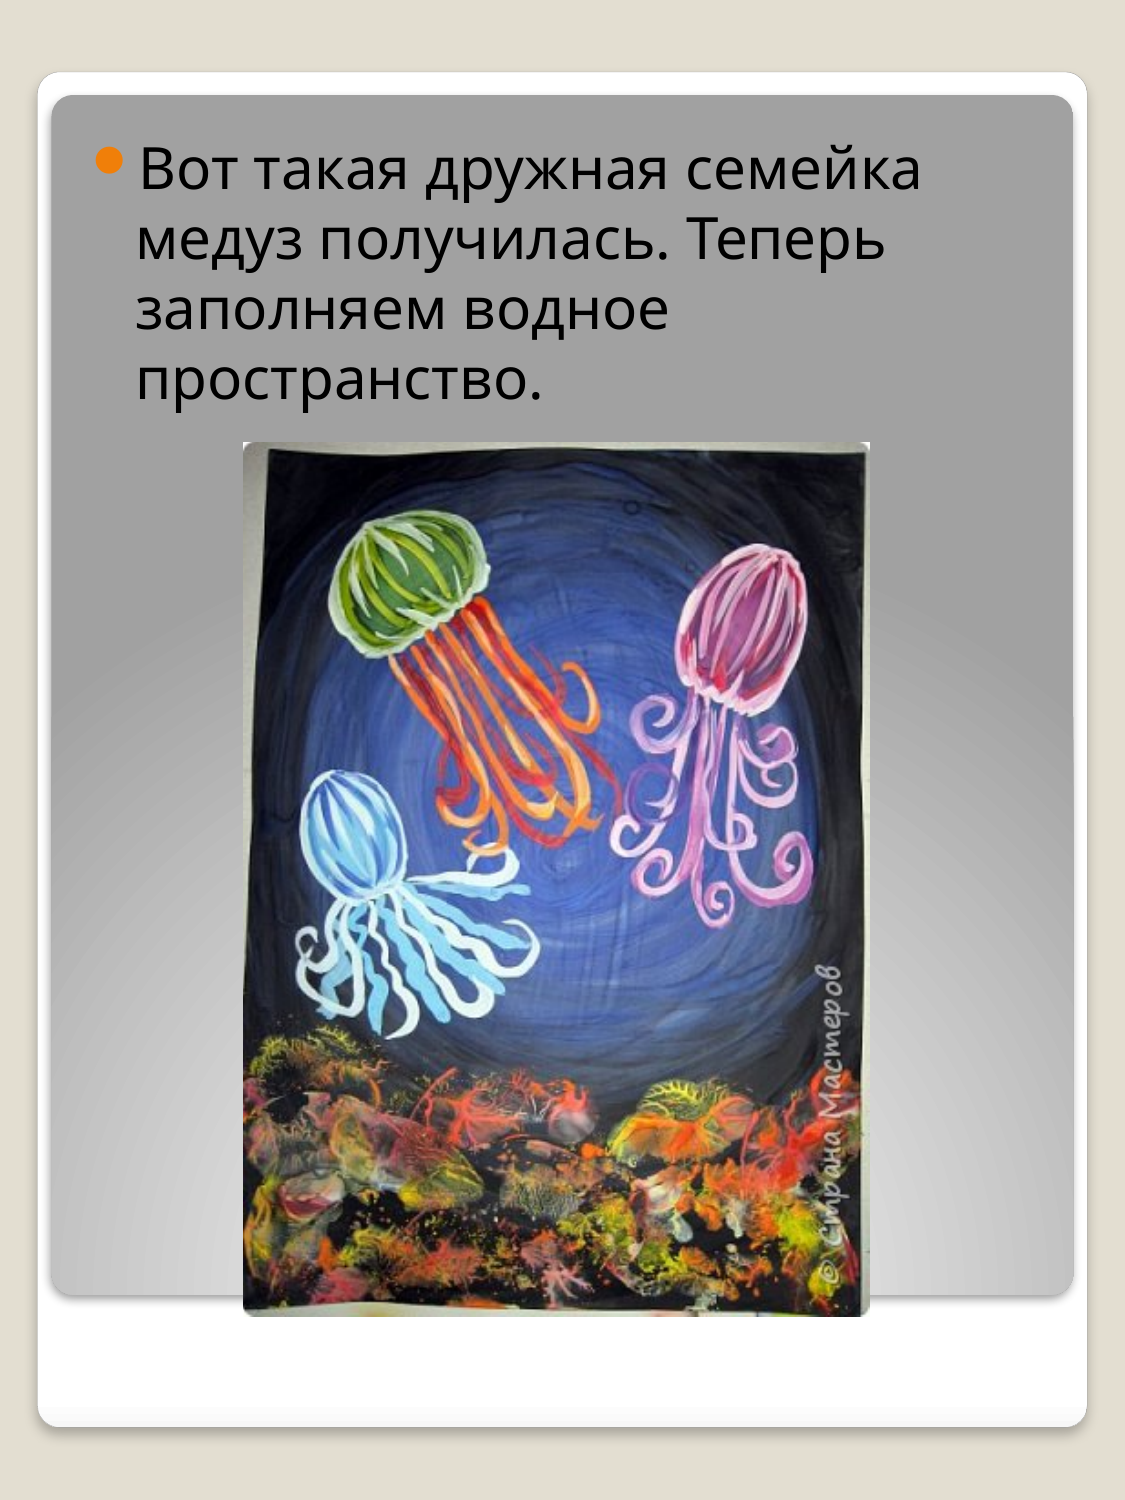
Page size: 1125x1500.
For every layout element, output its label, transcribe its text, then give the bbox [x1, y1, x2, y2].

list Вот такая дружная семейка медуз получилась. Теперь заполняем водное пространство. [61, 115, 1069, 1032]
picture [243, 442, 870, 1318]
